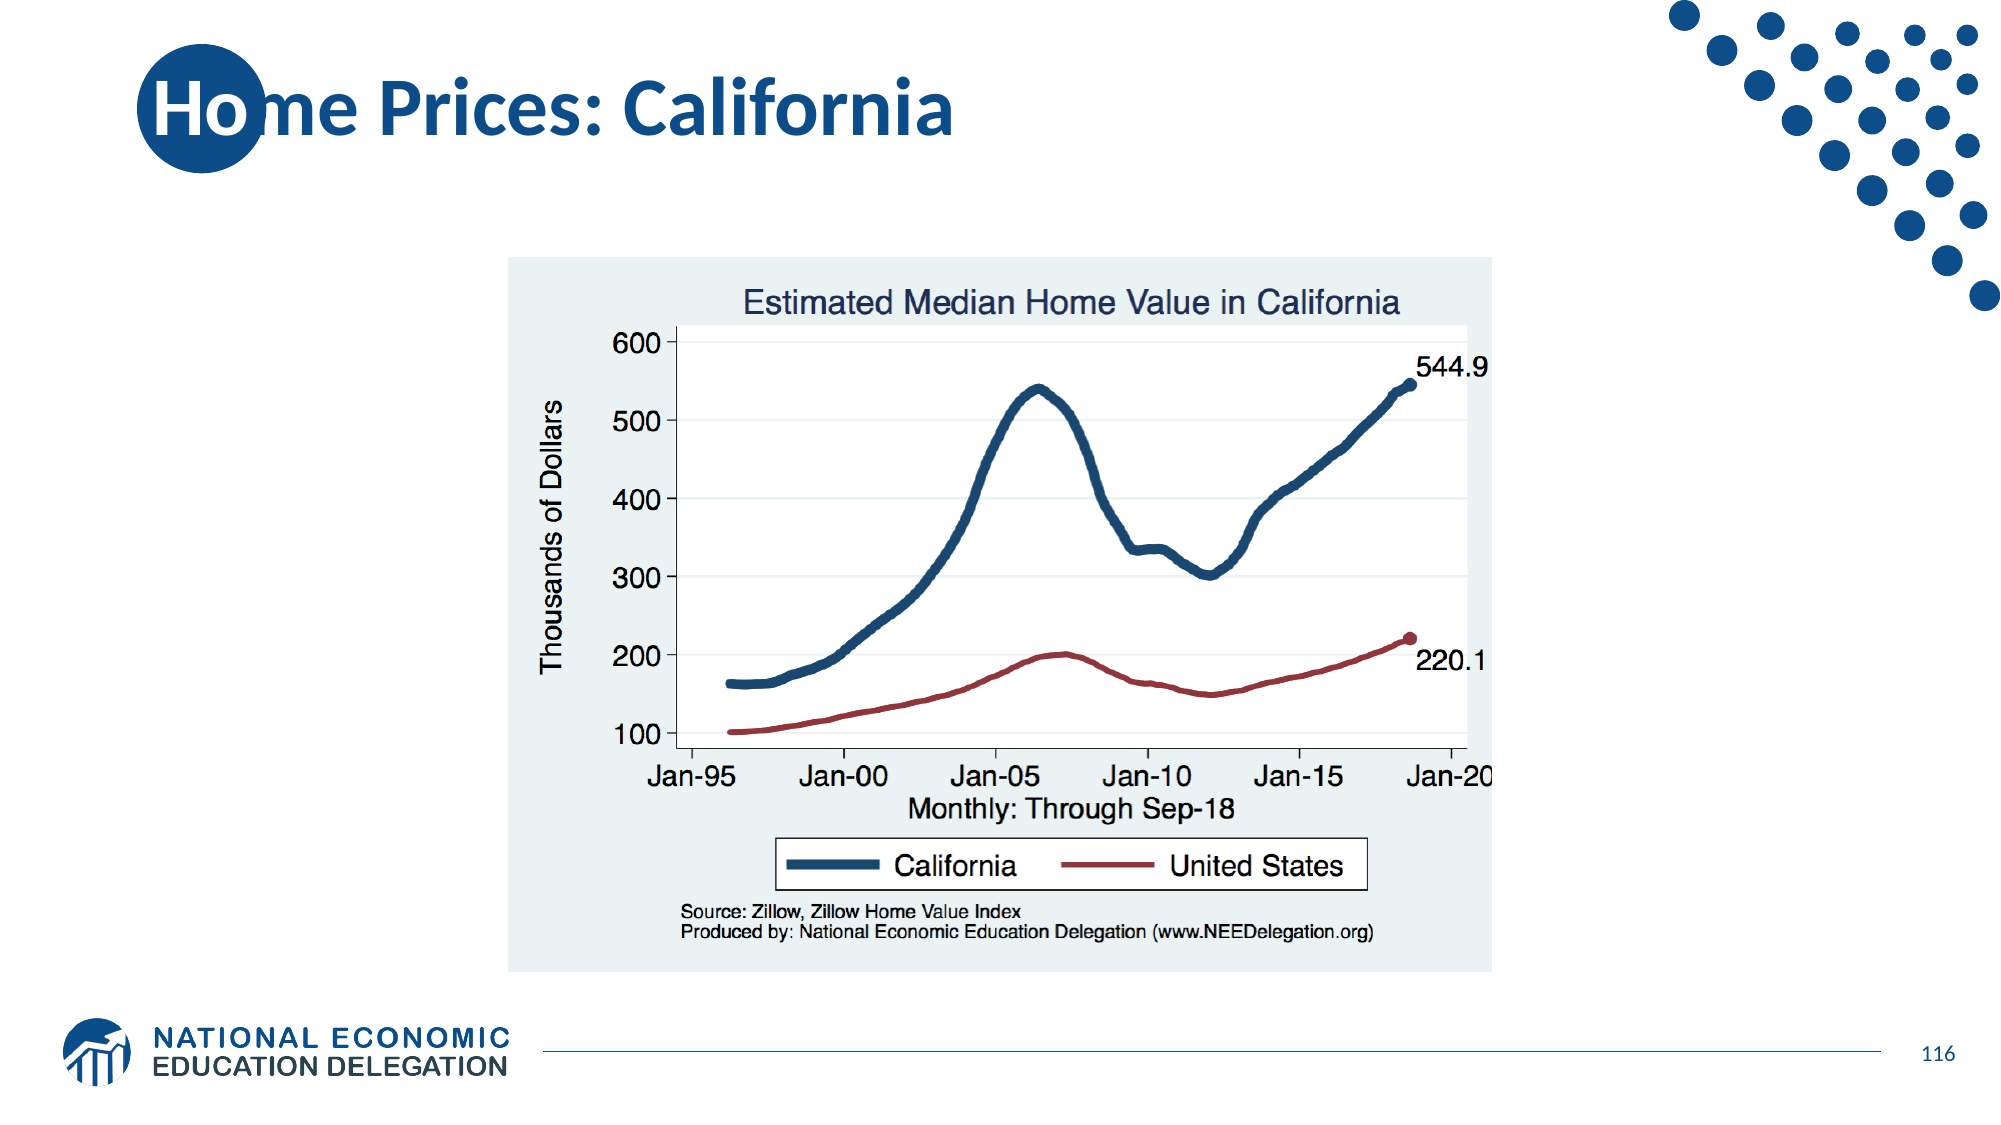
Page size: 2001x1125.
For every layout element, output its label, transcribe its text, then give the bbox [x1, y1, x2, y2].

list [137, 257, 1863, 972]
slide_number 116 [1521, 1022, 1972, 1082]
title Home Prices: California [137, 0, 1863, 218]
picture [55, 1013, 520, 1091]
